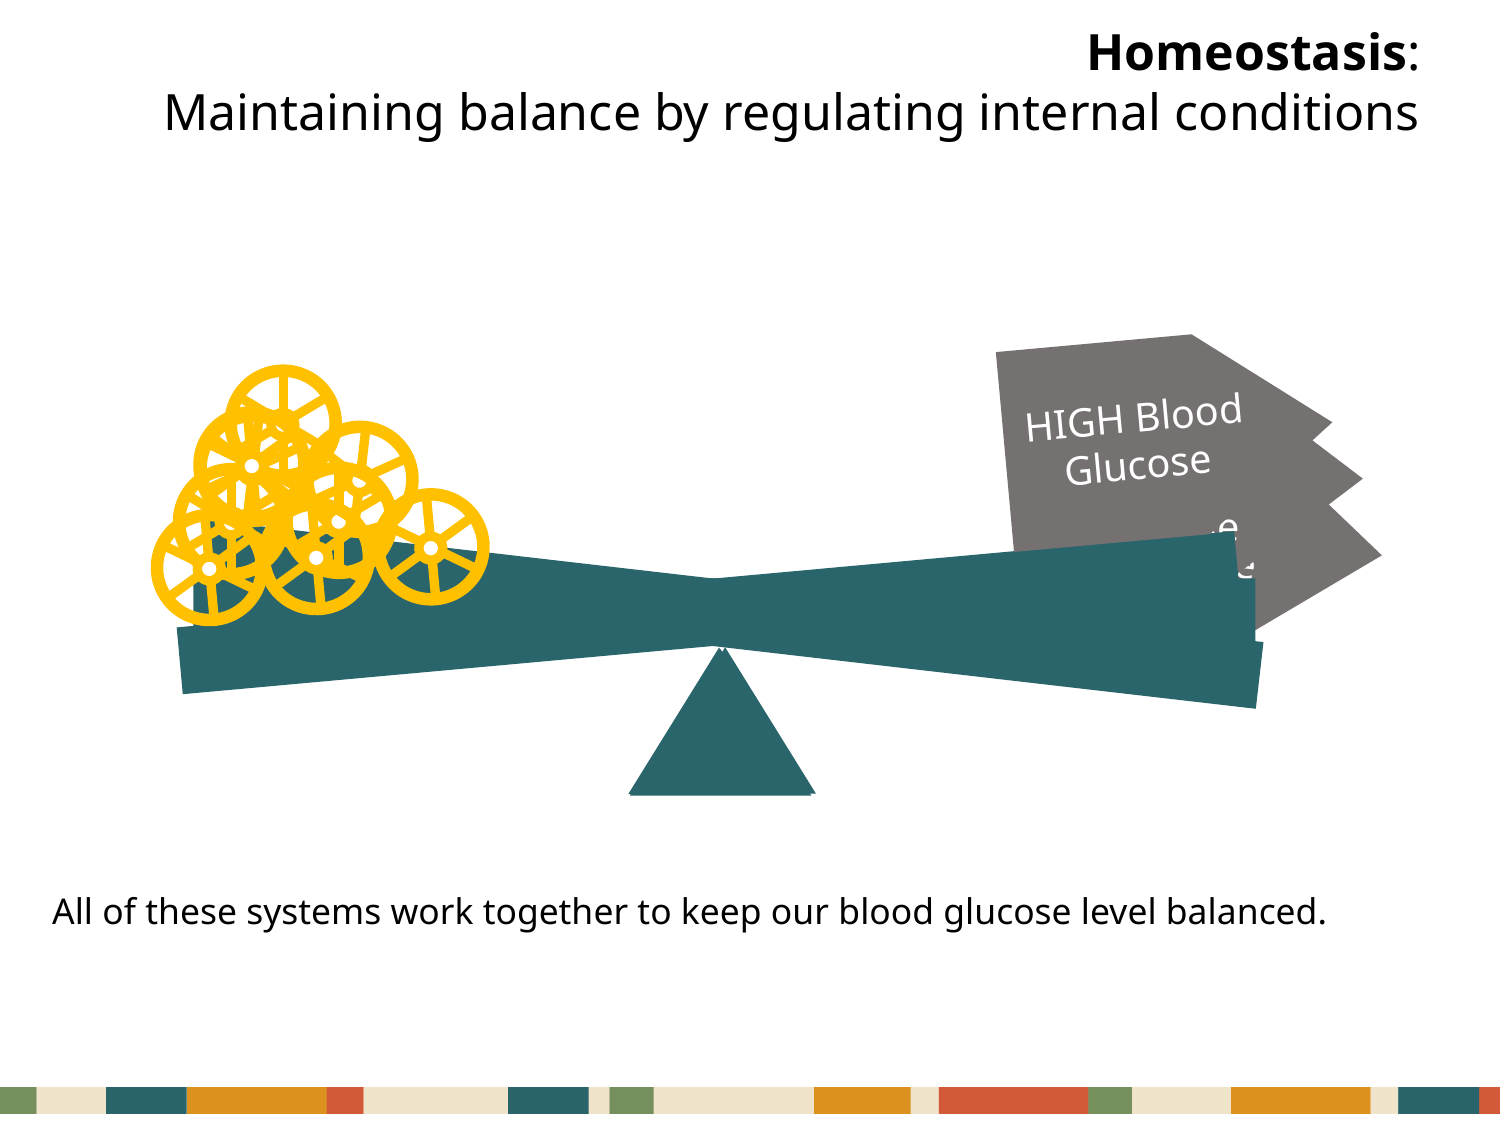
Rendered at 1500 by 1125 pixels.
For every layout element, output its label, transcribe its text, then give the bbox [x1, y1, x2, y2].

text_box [189, 386, 1374, 802]
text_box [160, 367, 1345, 791]
picture [0, 1087, 1500, 1114]
text_box All of these systems work together to keep our blood glucose level balanced. [37, 881, 1500, 987]
text_box Homeostasis: Maintaining balance by regulating internal conditions [0, 12, 1450, 149]
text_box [179, 370, 1363, 794]
